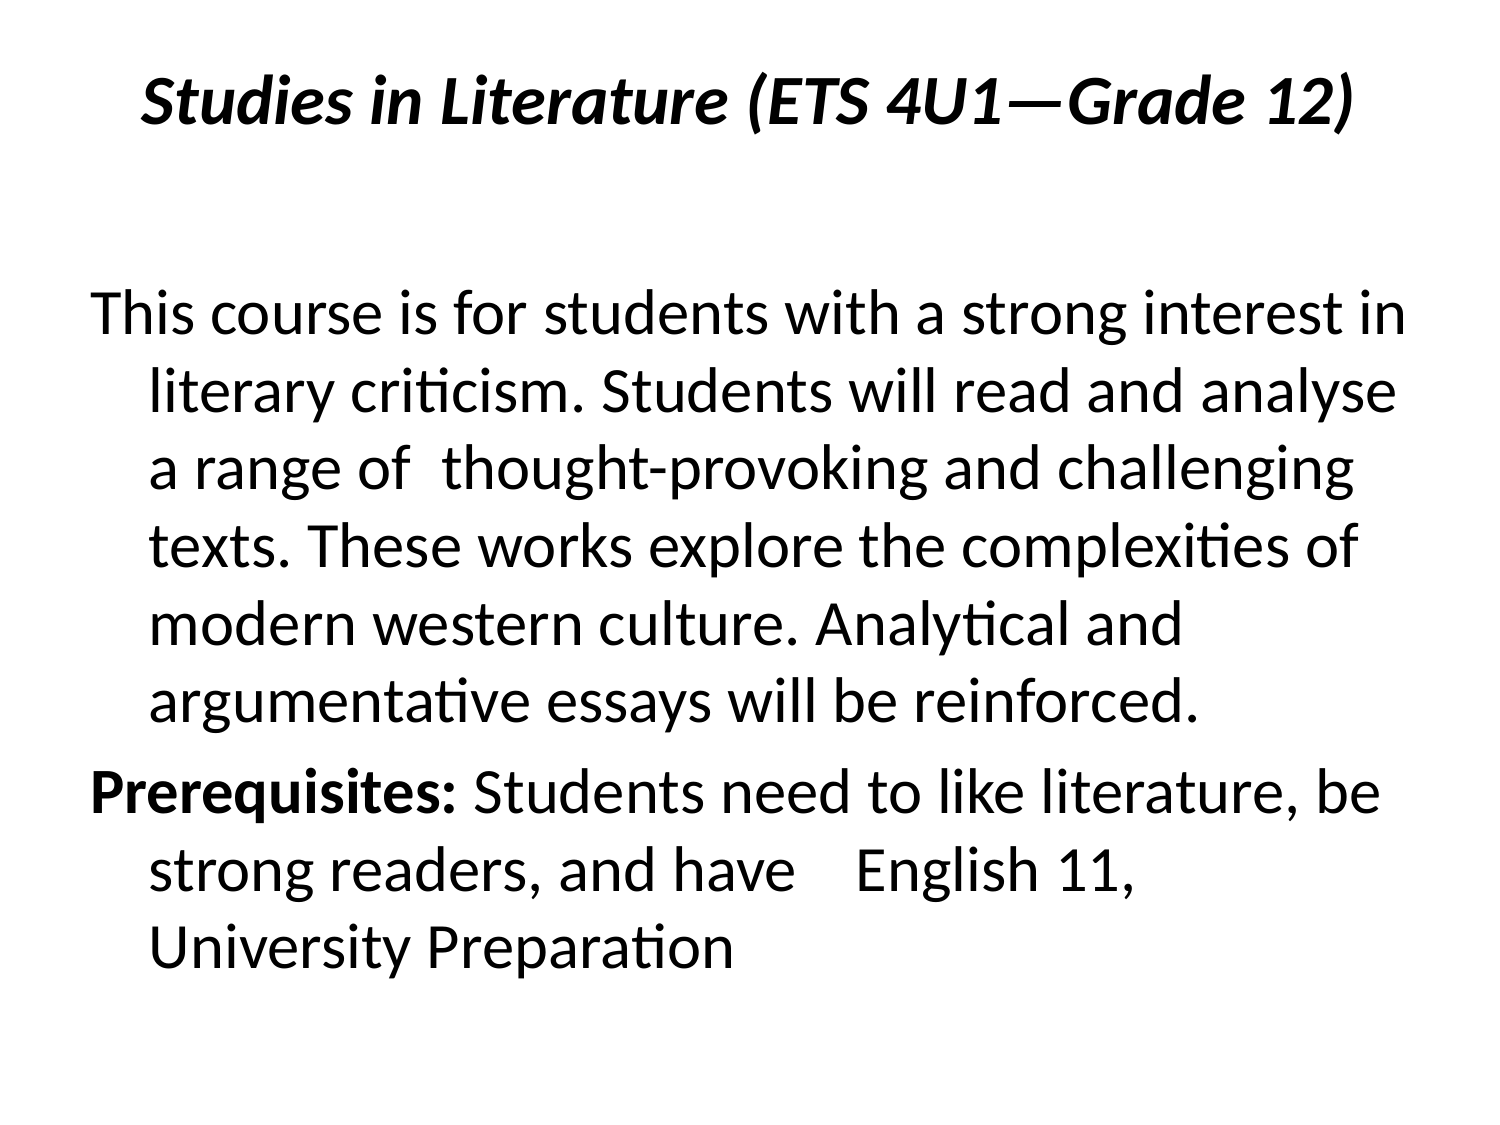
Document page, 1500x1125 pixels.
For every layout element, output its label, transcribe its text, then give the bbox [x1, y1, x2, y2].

list This course is for students with a strong interest in literary criticism. Students will read and analyse a range of thought-provoking and challenging texts. These works explore the complexities of modern western culture. Analytical and argumentative essays will be reinforced. Prerequisites: Students need to like literature, be strong readers, and have English 11, University Preparation [75, 262, 1425, 1005]
title Studies in Literature (ETS 4U1—Grade 12) [75, 45, 1425, 233]
